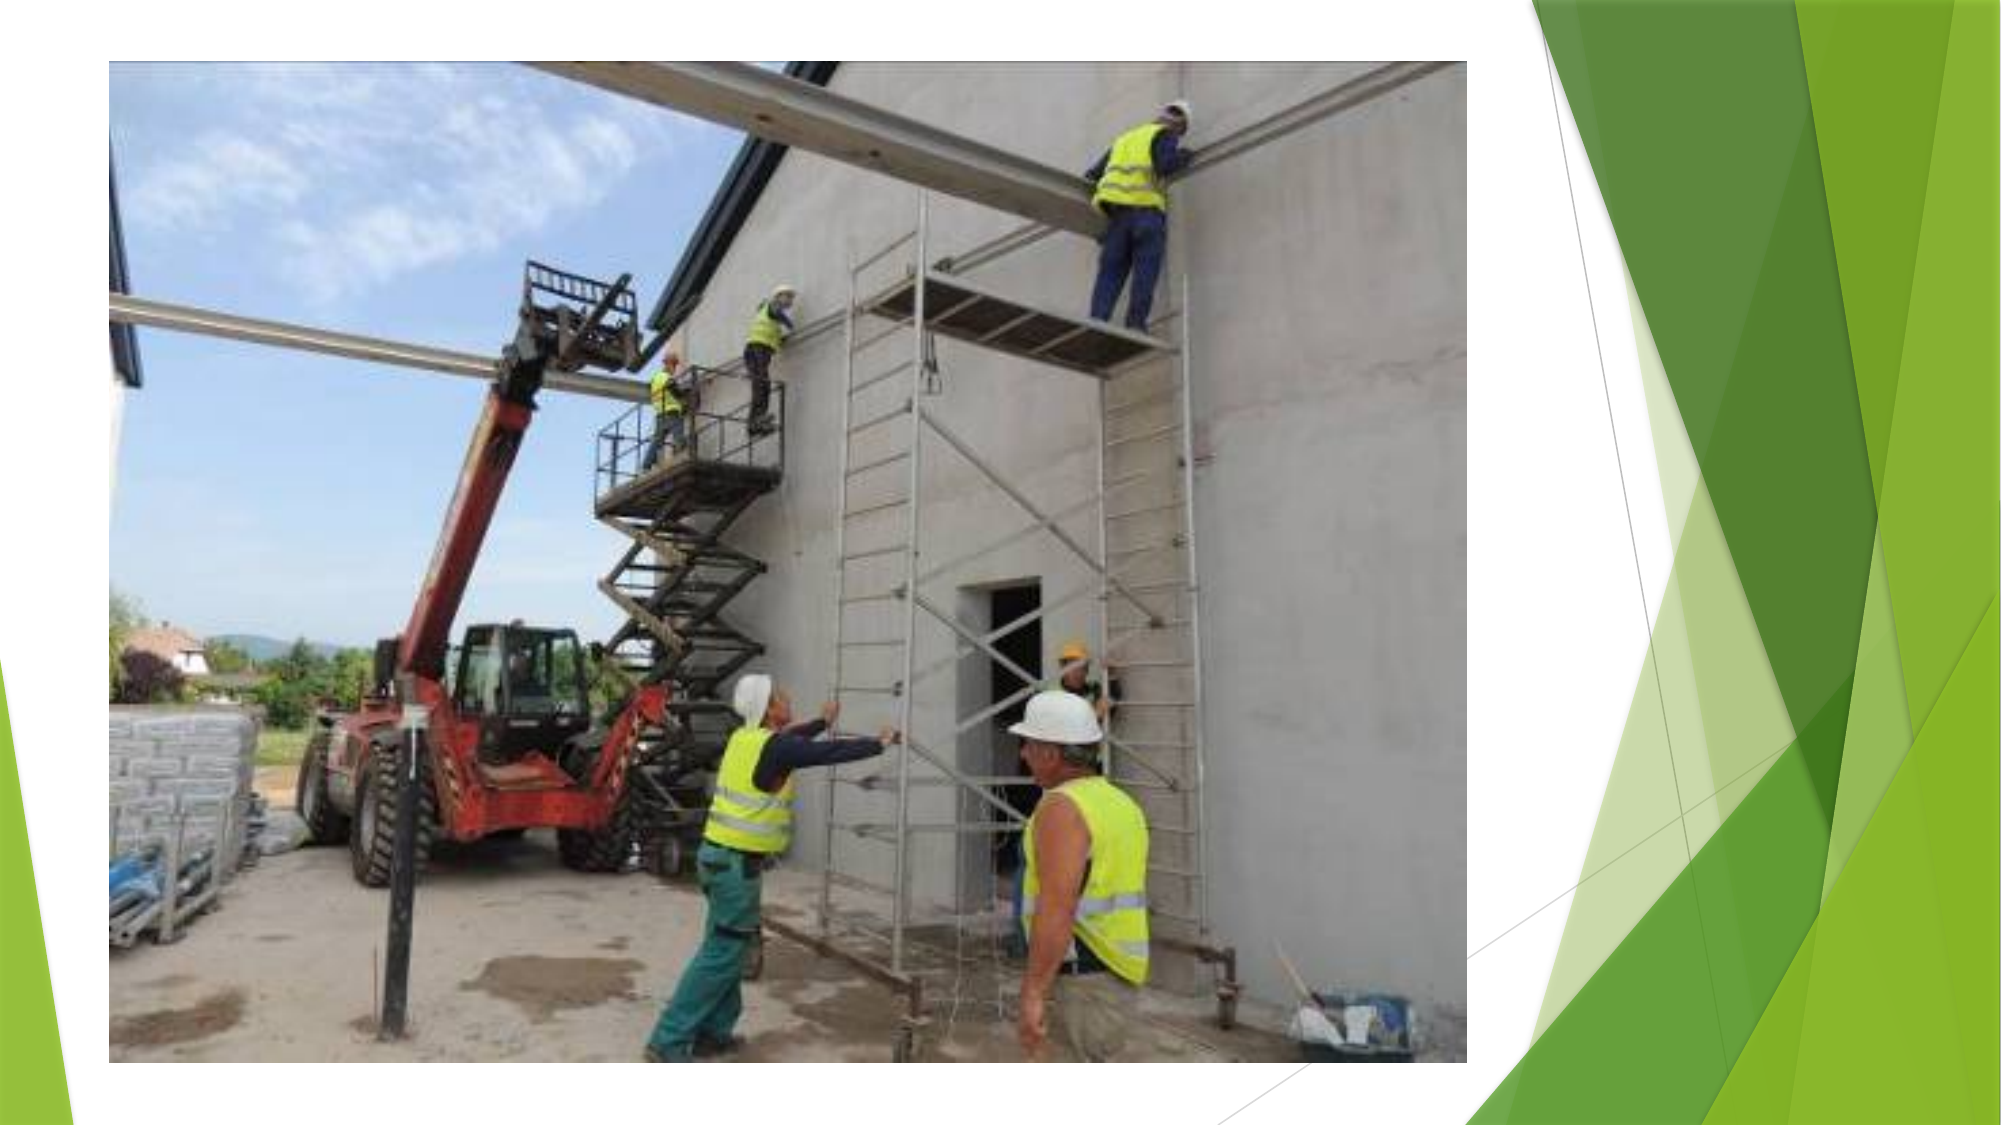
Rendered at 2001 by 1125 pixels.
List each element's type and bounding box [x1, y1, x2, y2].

list [109, 60, 1467, 1064]
